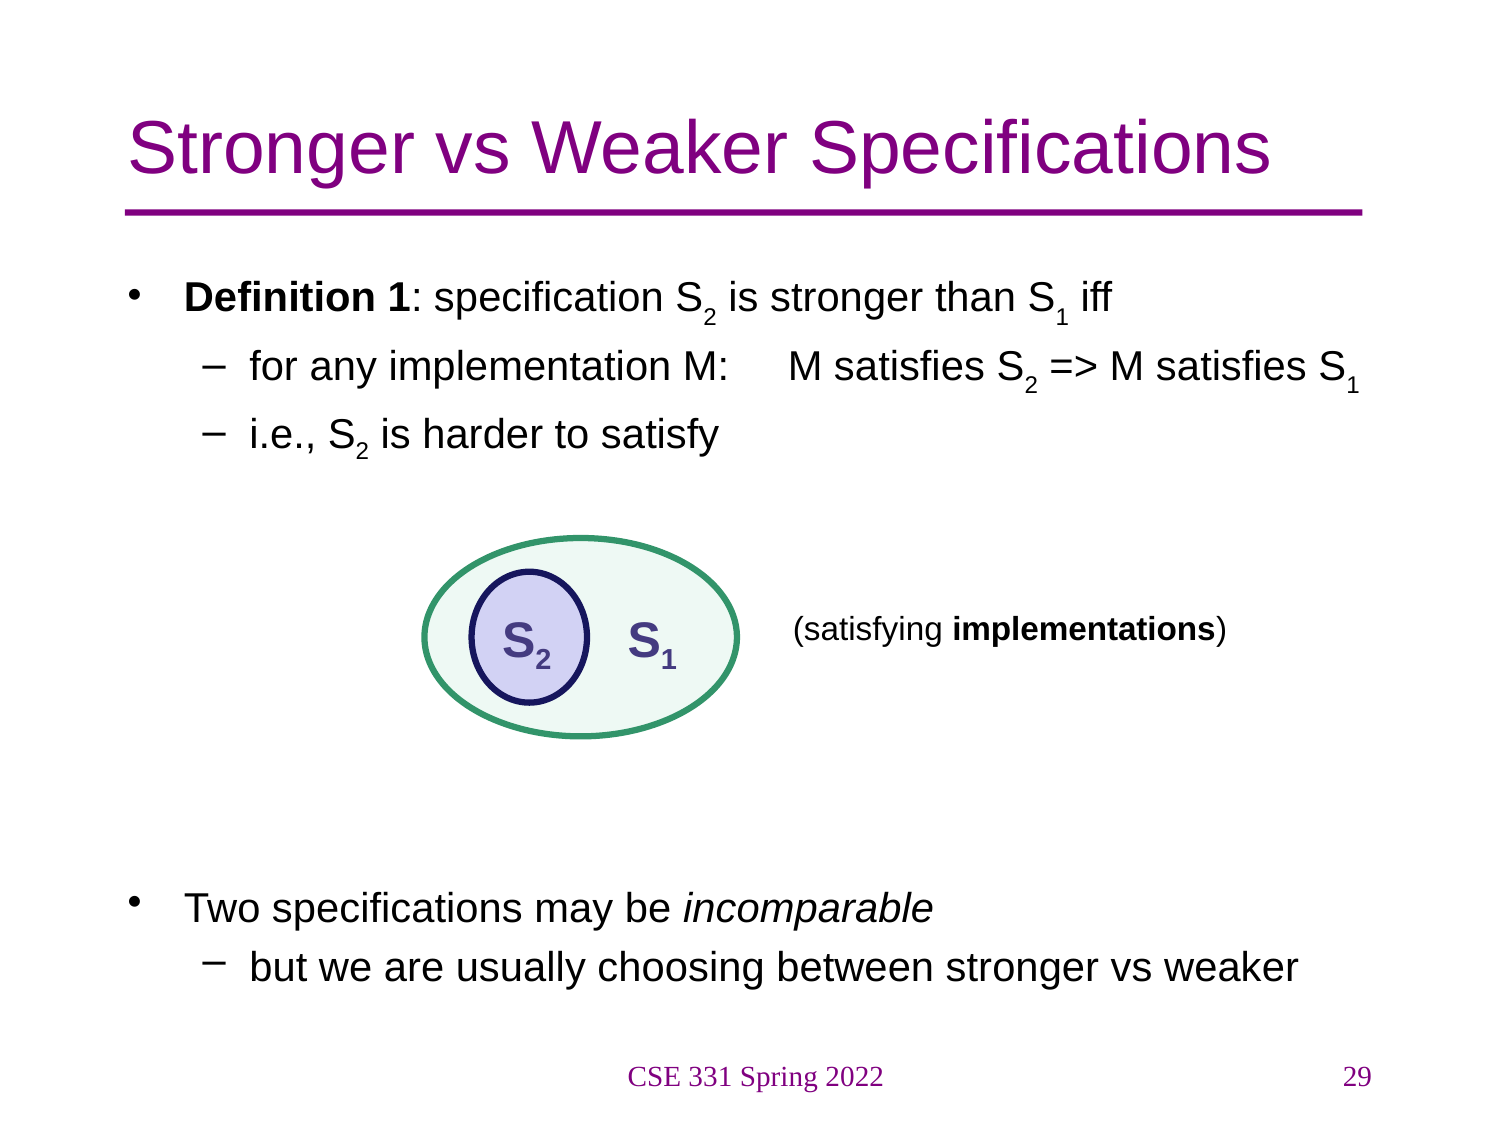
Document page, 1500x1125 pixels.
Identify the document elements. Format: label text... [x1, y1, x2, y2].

slide_number 29 [1074, 1049, 1388, 1125]
footer CSE 331 Spring 2022 [474, 1049, 1038, 1125]
list Definition 1: specification S2 is stronger than S1 iff for any implementation M: M satisfies S2 => M satisfies S1 i.e., S2 is harder to satisfy Two specifications may be incomparable but we are usually choosing between stronger vs weaker [112, 262, 1388, 1125]
text_box (satisfying implementations) [778, 599, 1242, 655]
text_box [424, 537, 738, 737]
title Stronger vs Weaker Specifications [112, 50, 1388, 238]
